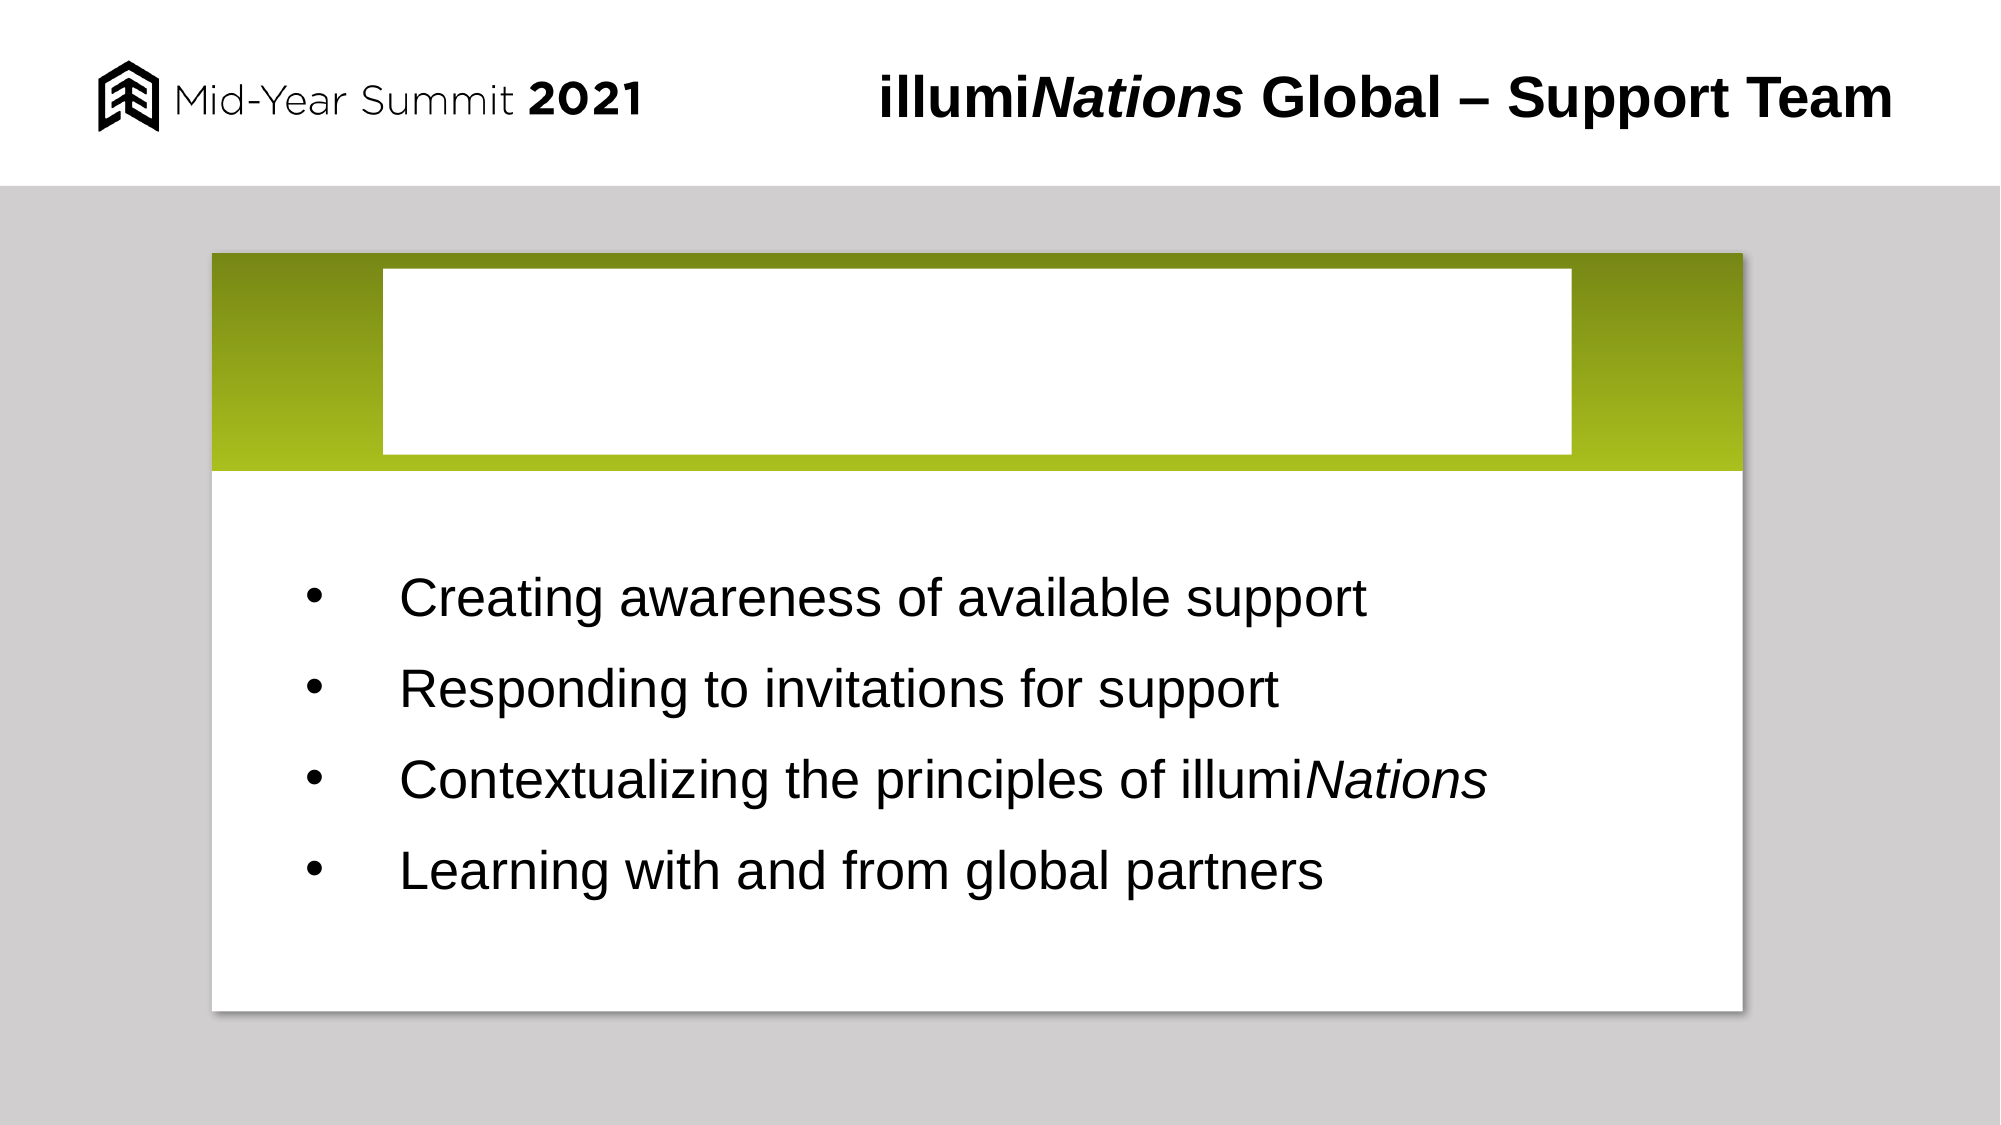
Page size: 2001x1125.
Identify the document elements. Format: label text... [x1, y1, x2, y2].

list POSTURE [383, 268, 1572, 455]
text_box [0, 185, 2000, 1125]
text_box Creating awareness of available support Responding to invitations for support Contextualizing the principles of illumiNations Learning with and from global partners [291, 529, 1661, 908]
picture [171, 70, 679, 123]
text_box [211, 471, 1744, 1012]
list illumiNations Global – Support Team [797, 59, 1910, 168]
picture [95, 59, 169, 144]
text_box [211, 252, 1744, 471]
